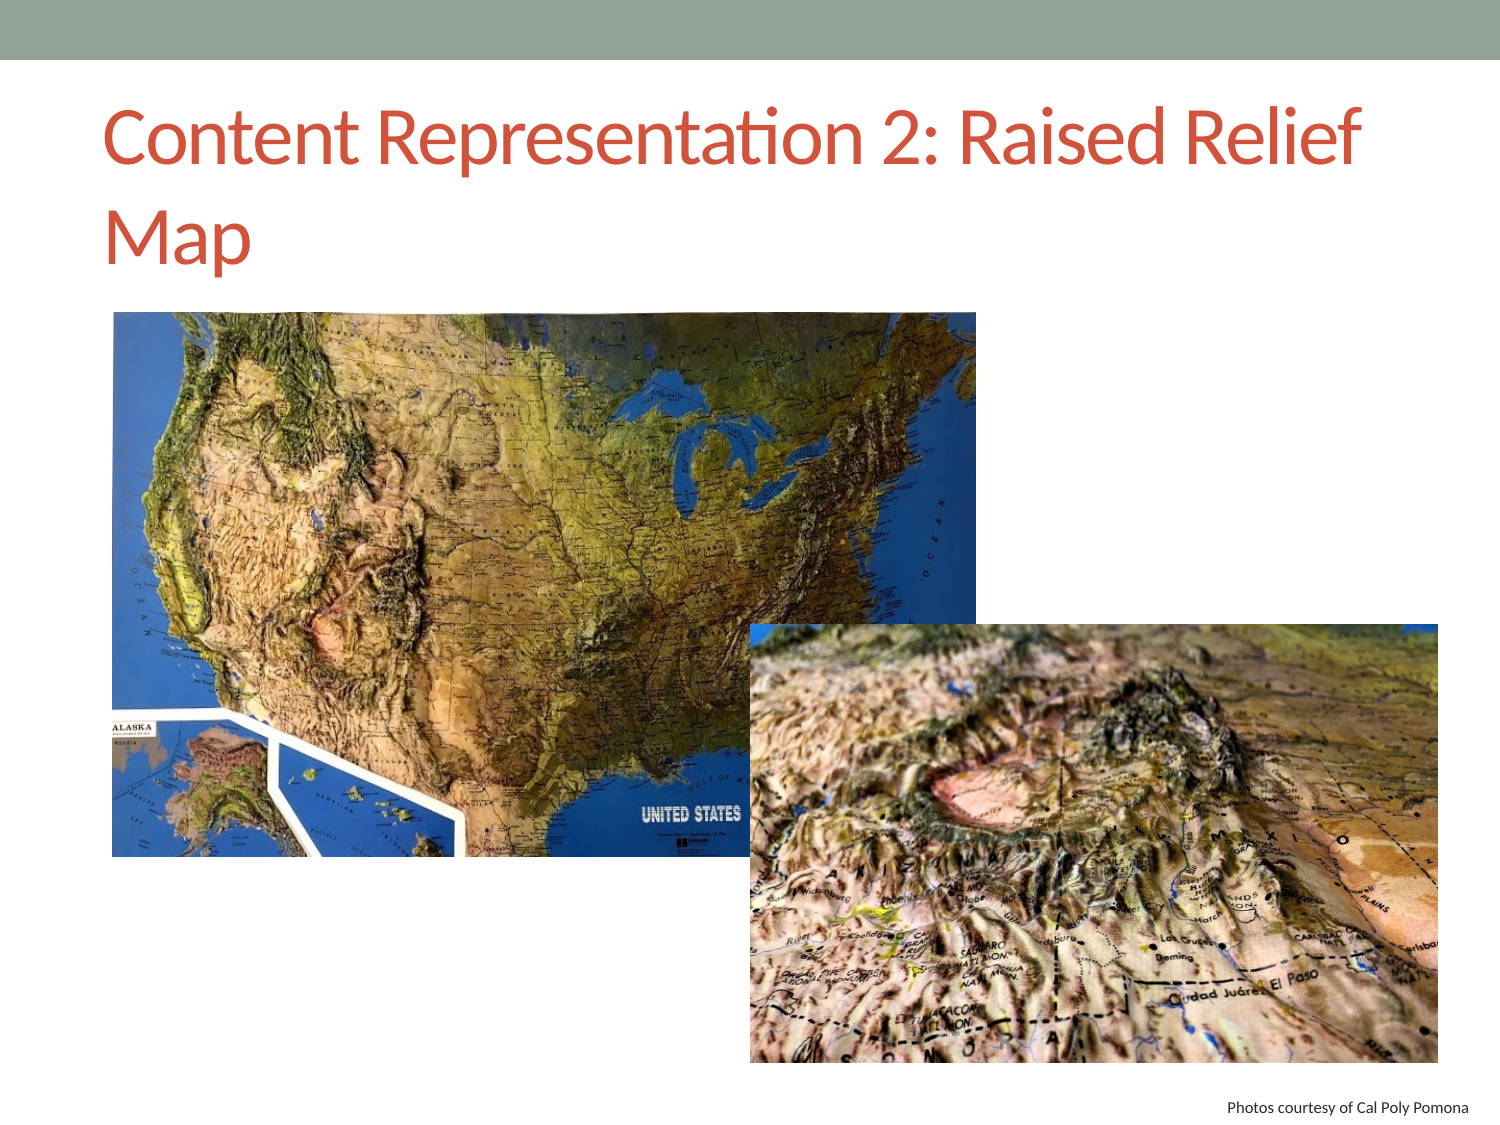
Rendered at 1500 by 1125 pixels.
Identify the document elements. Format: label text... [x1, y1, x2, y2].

picture [112, 312, 1438, 1063]
title Content Representation 2: Raised Relief Map [87, 99, 1425, 263]
text_box Photos courtesy of Cal Poly Pomona [1212, 1089, 1500, 1125]
